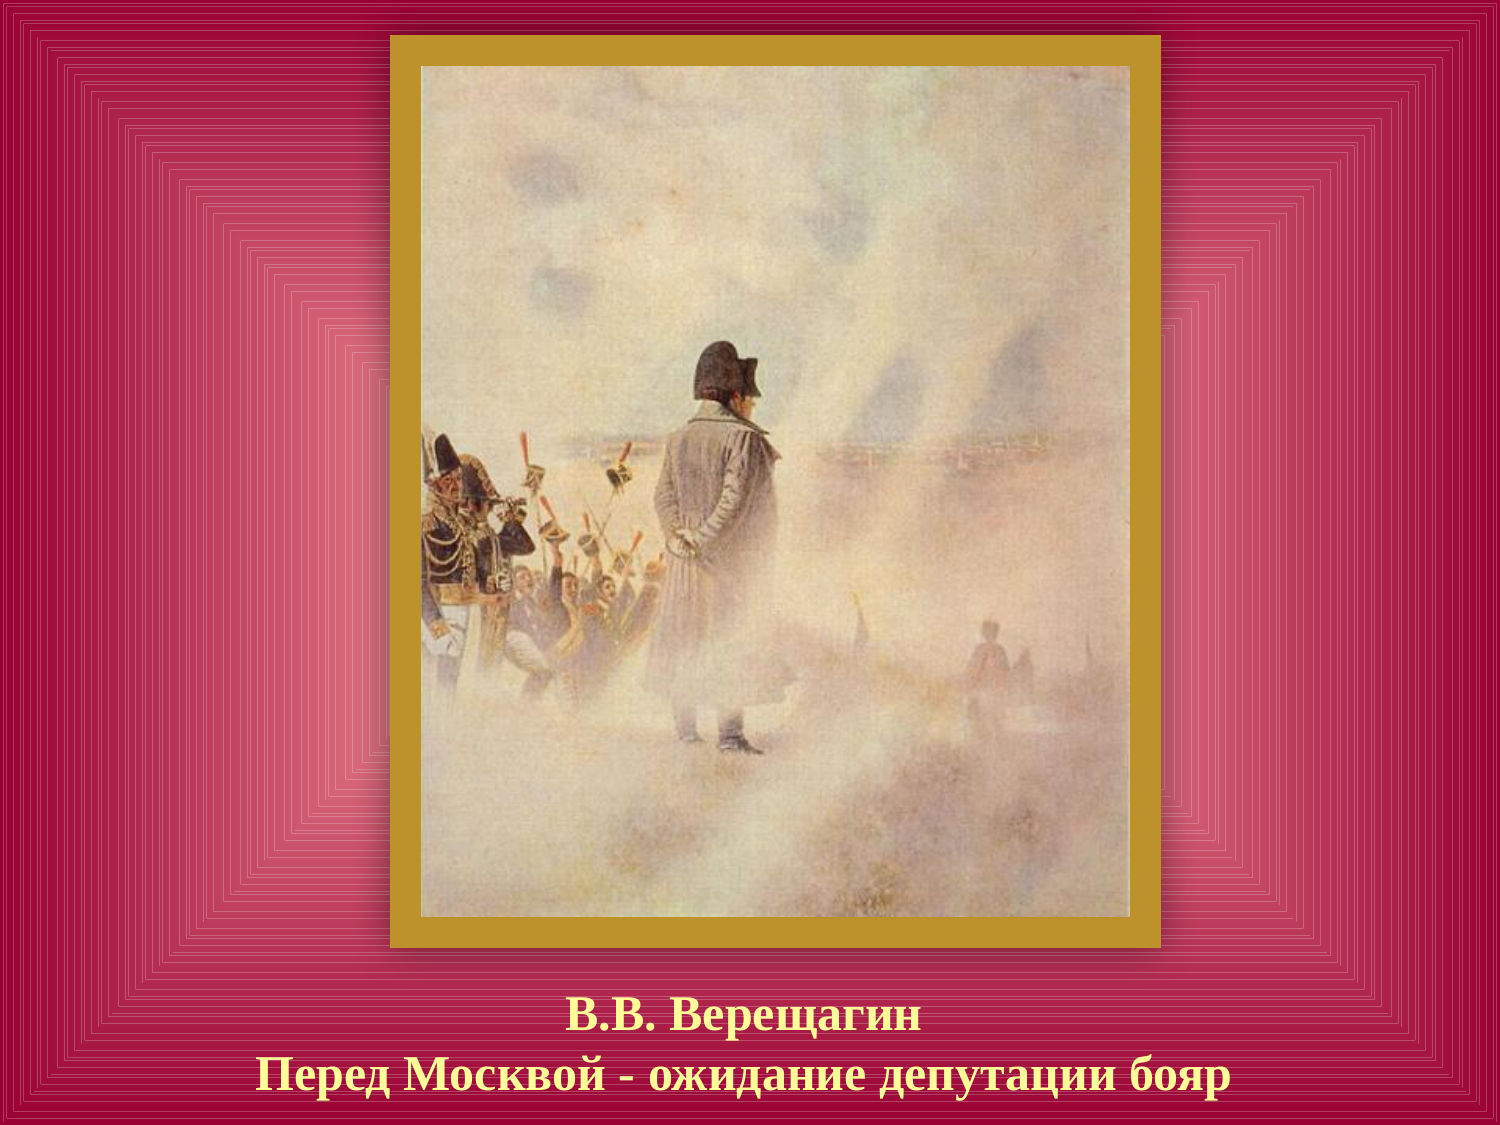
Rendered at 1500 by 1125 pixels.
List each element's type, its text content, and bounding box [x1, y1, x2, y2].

picture [420, 66, 1130, 918]
text_box В.В. Верещагин Перед Москвой - ожидание депутации бояр [182, 973, 1306, 1109]
